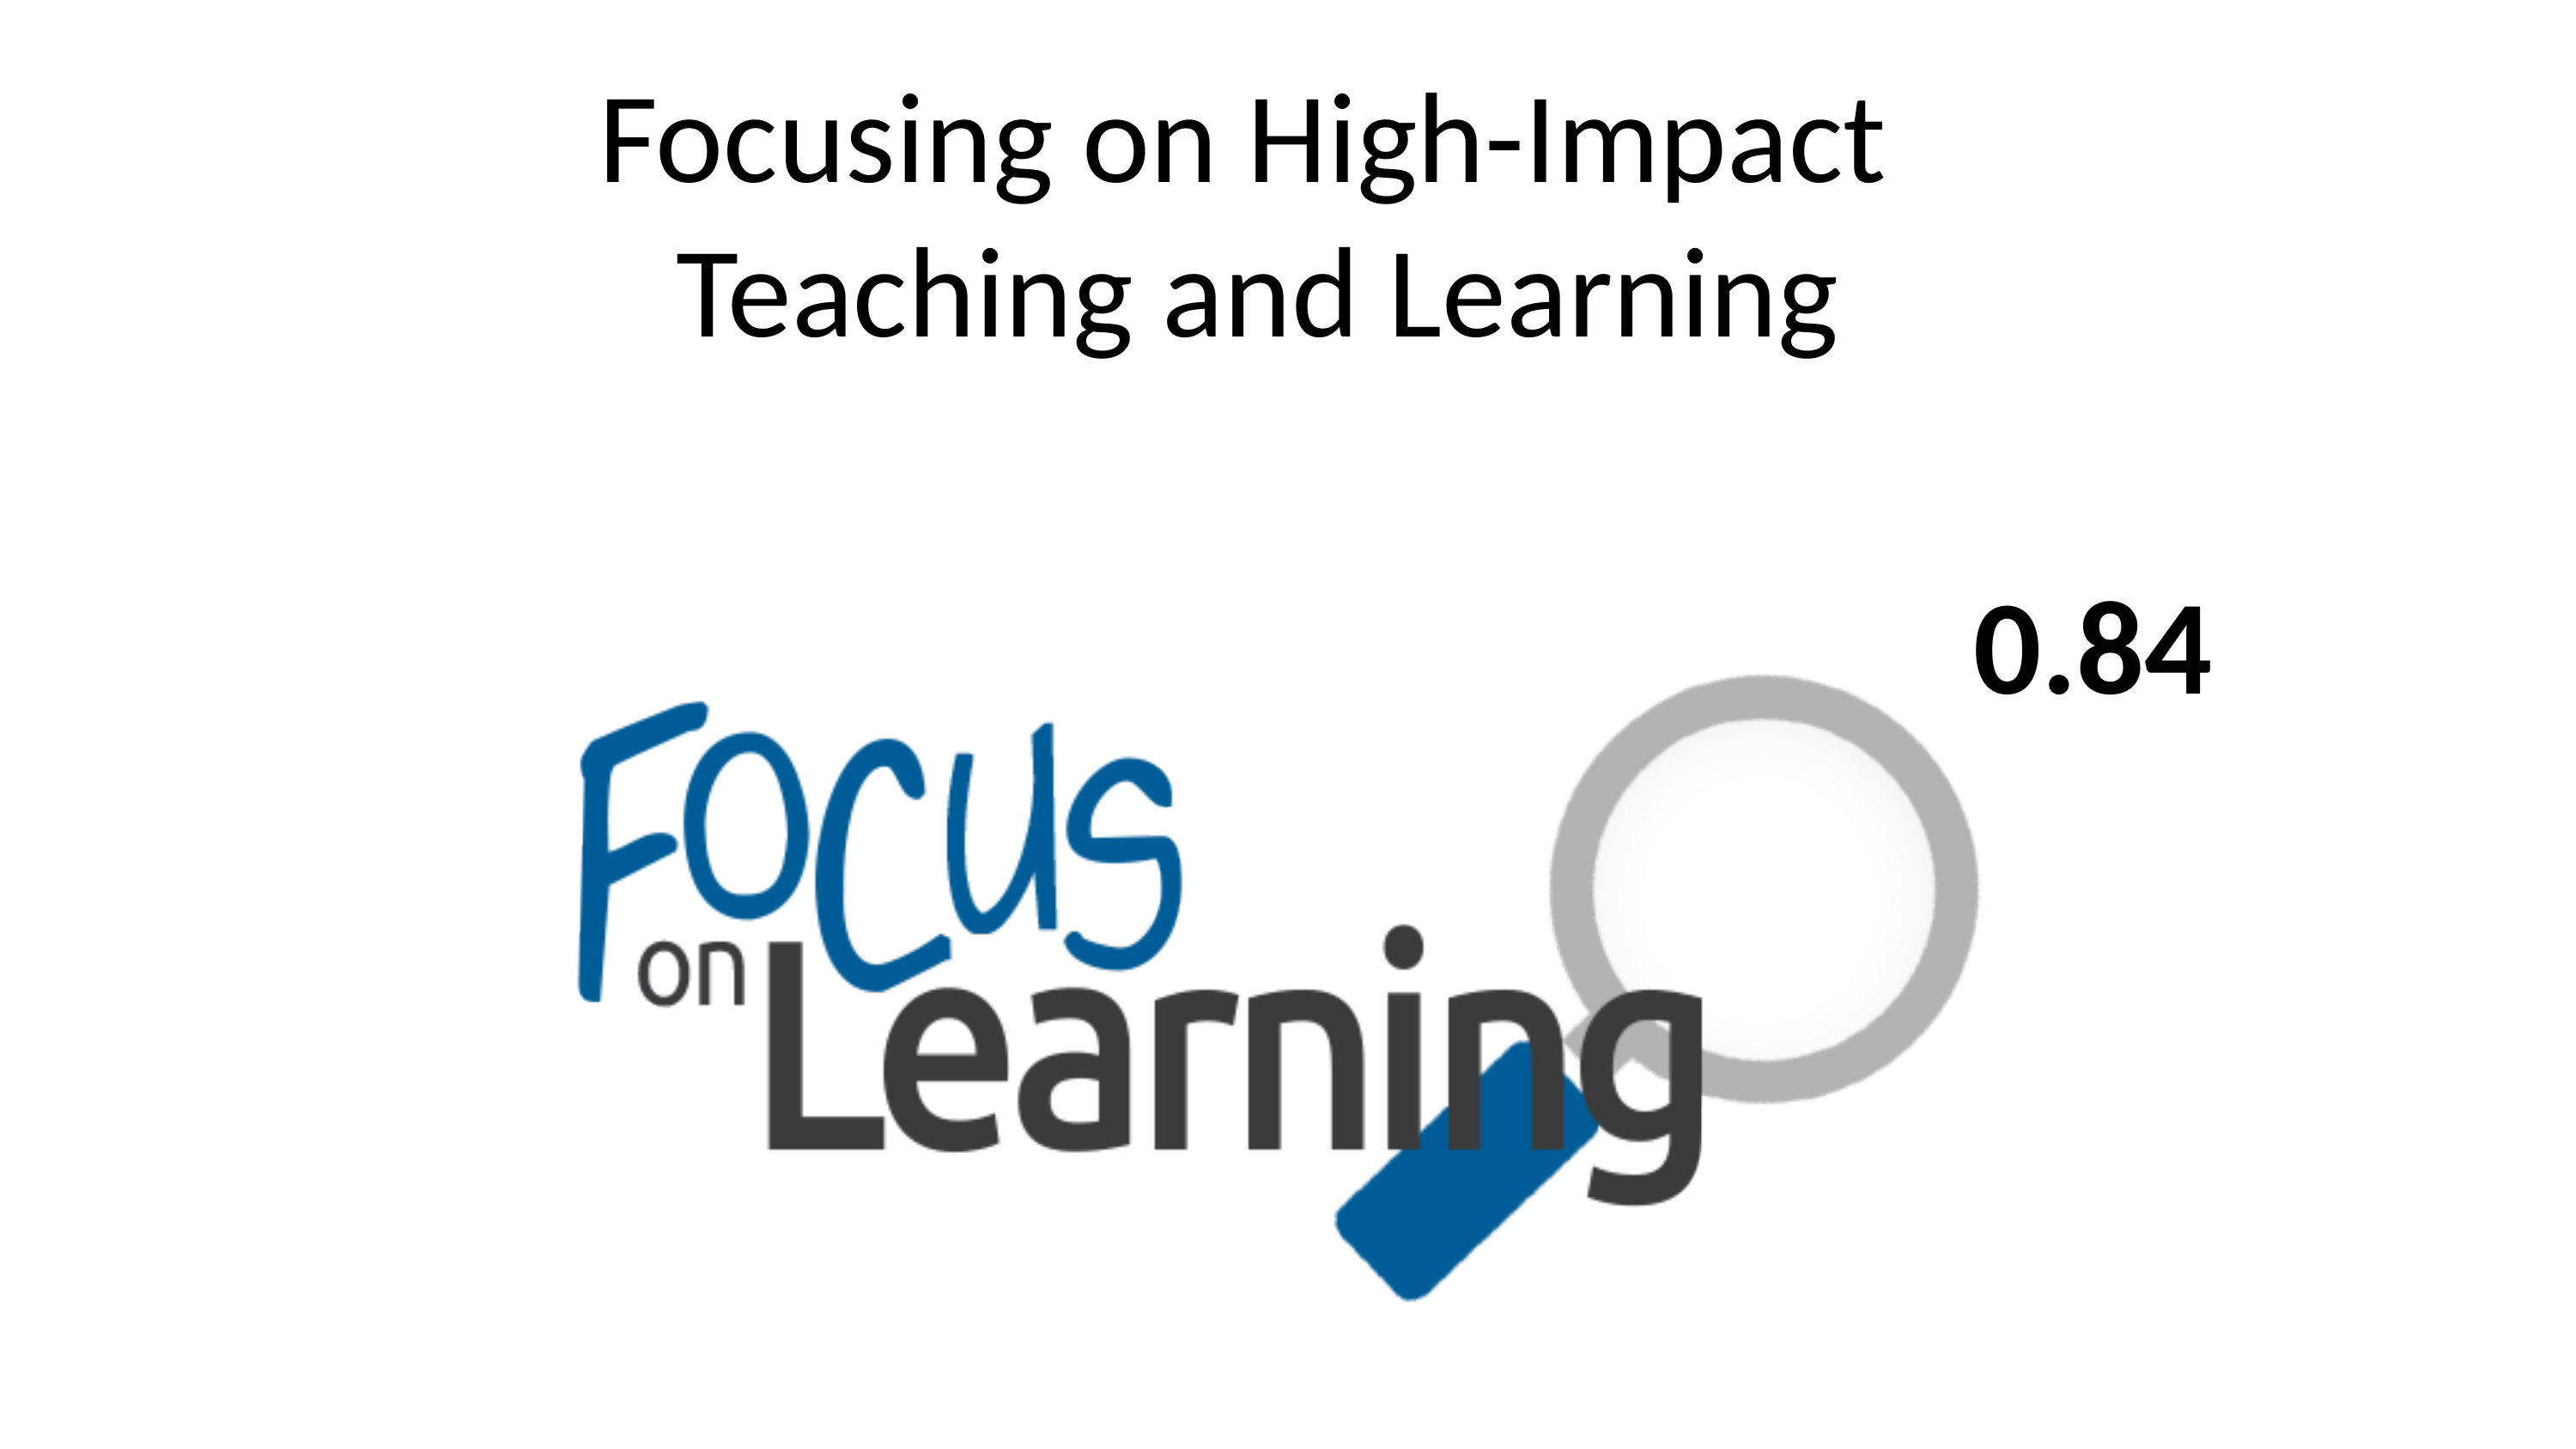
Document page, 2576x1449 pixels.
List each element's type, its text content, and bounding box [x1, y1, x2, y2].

picture [543, 669, 2002, 1313]
subtitle 0.84 [1872, 553, 2315, 927]
title Focusing on High-Impact Teaching and Learning [0, 0, 2516, 416]
